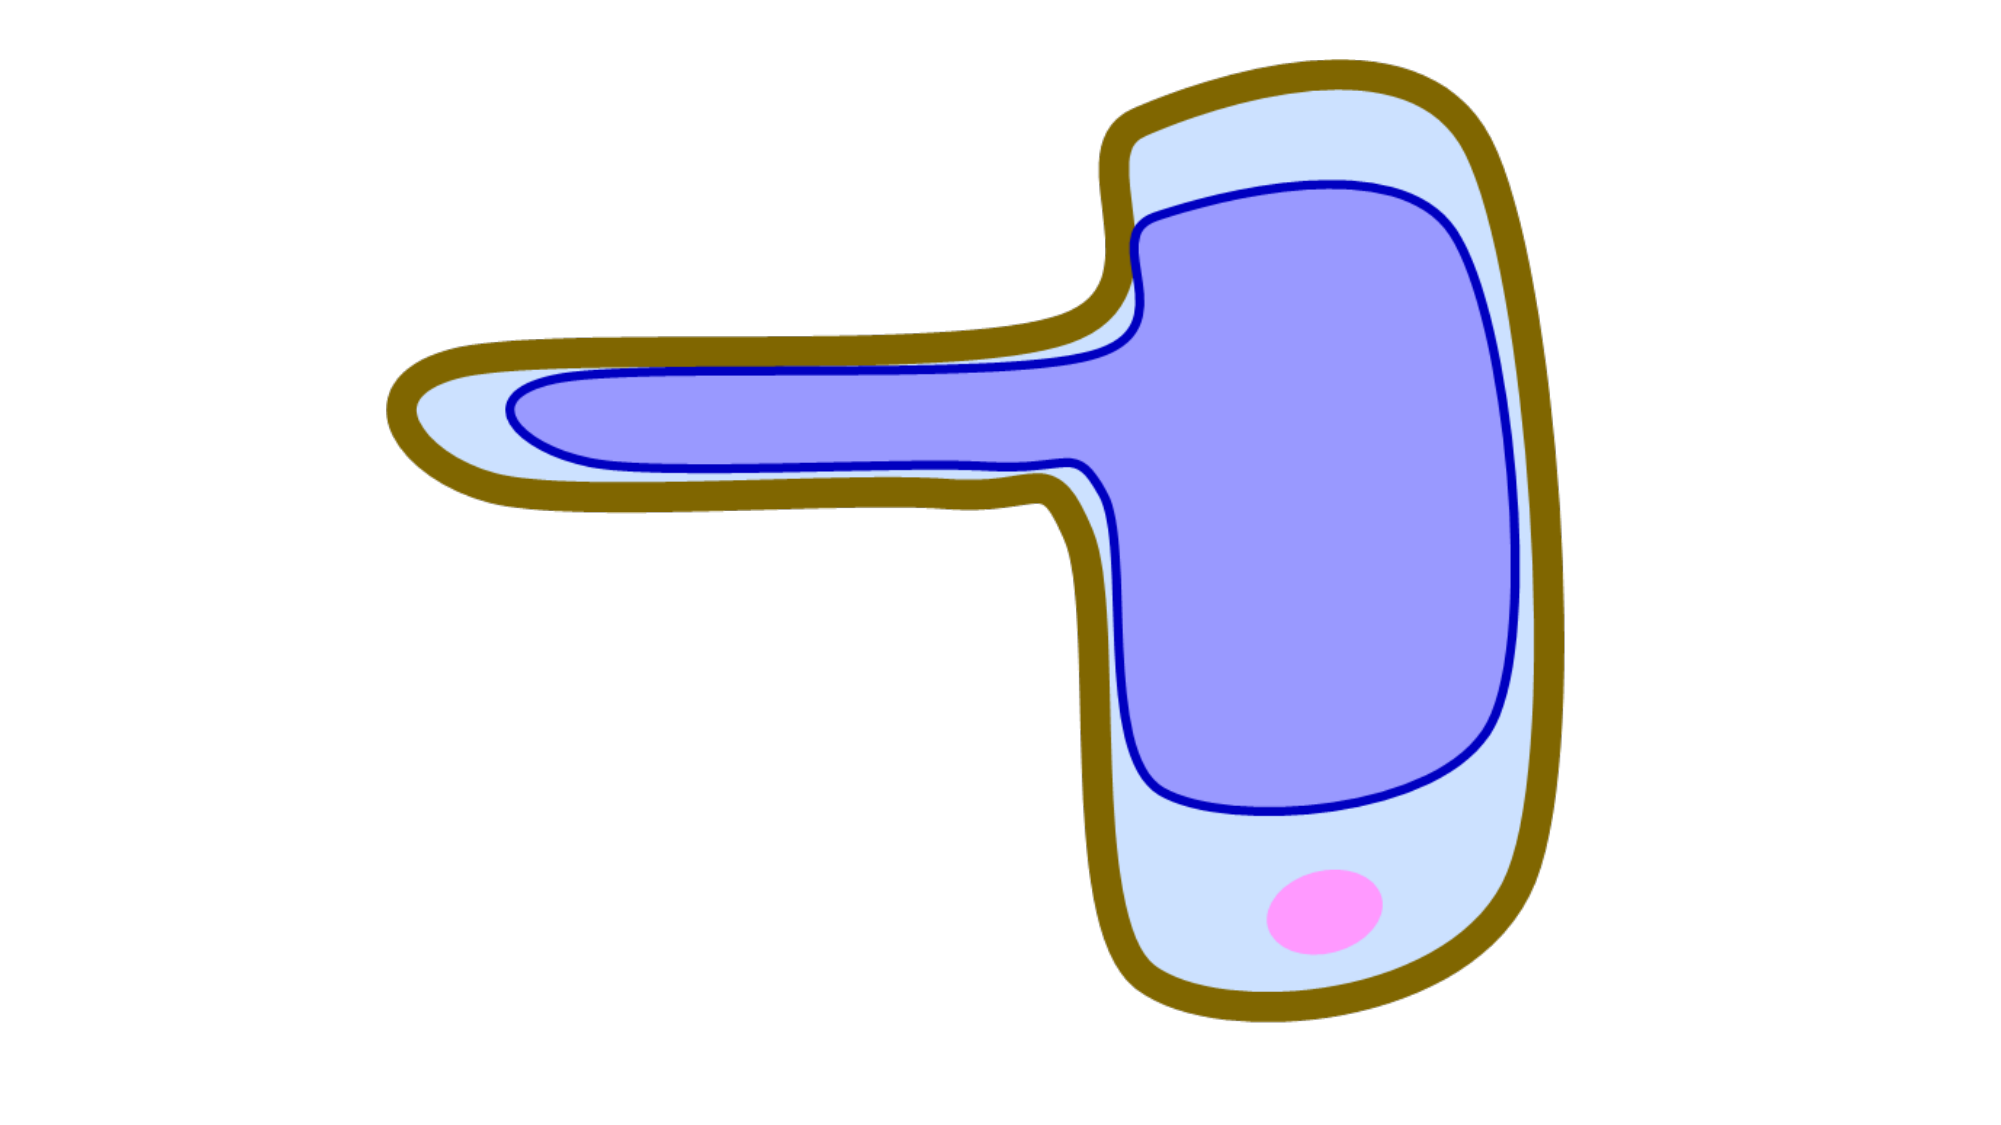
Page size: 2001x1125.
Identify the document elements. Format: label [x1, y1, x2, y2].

picture [385, 59, 1566, 1024]
